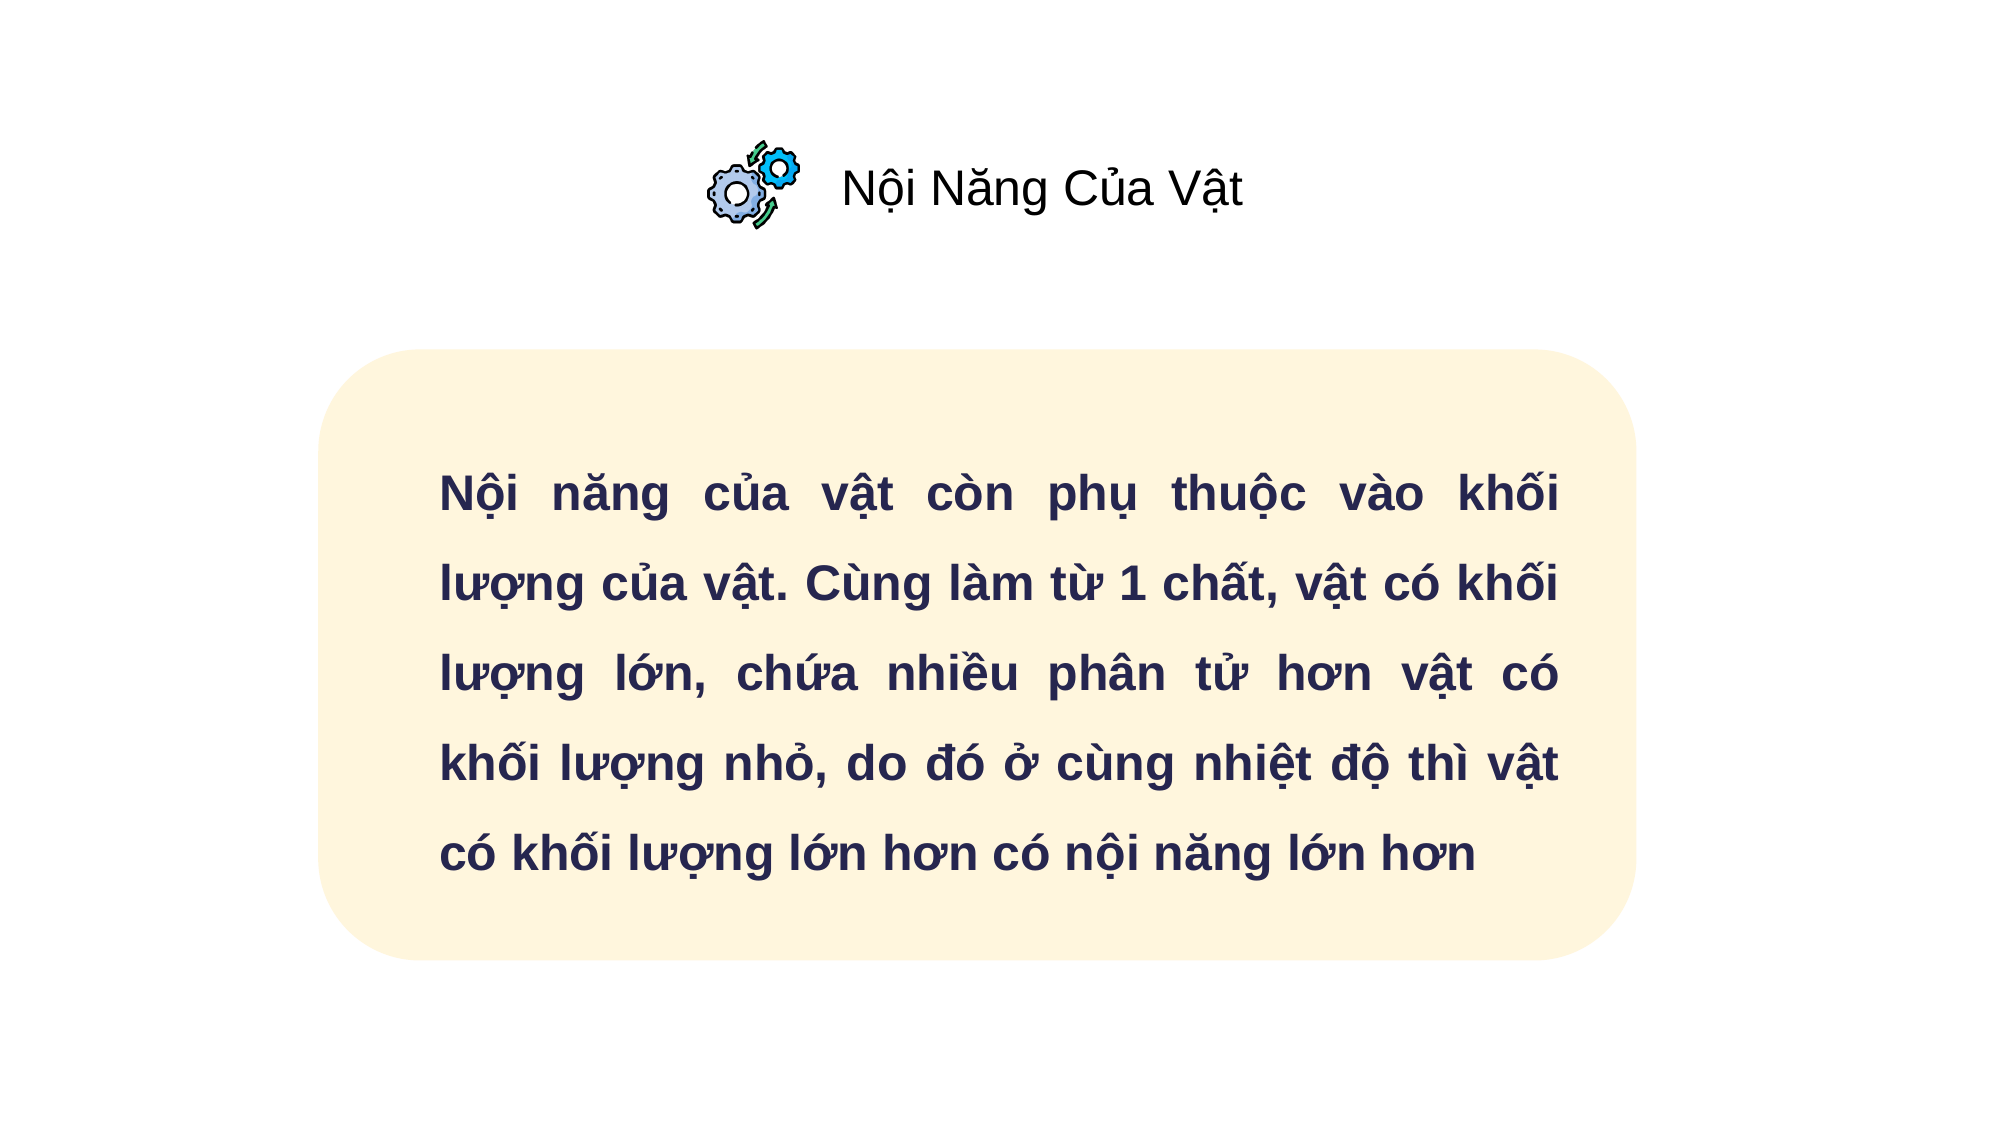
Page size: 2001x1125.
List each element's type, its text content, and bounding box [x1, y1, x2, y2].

text_box Nội Năng Của Vật [811, 148, 1289, 224]
text_box Nội năng của vật còn phụ thuộc vào khối lượng của vật. Cùng làm từ 1 chất, vật có khối lượng lớn, chứa nhiều phân tử hơn vật có khối lượng nhỏ, do đó ở cùng nhiệt độ thì vật có khối lượng lớn hơn có nội năng lớn hơn [424, 422, 1576, 888]
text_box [690, 130, 811, 239]
text_box [317, 348, 1638, 962]
